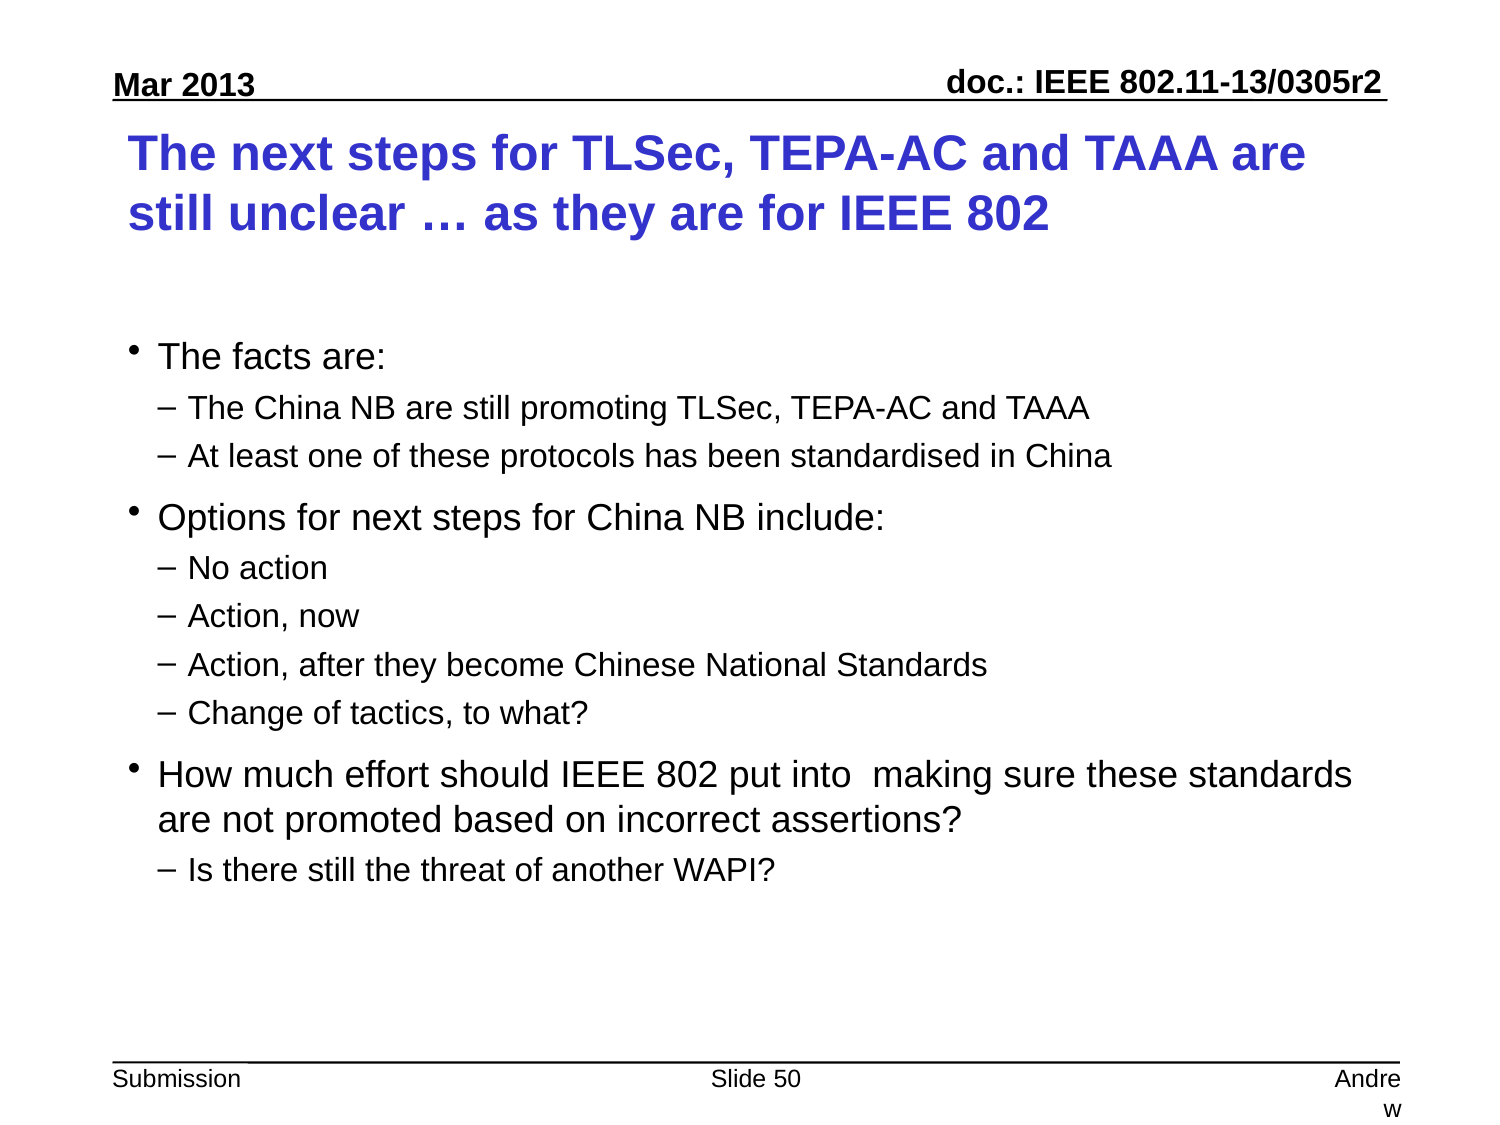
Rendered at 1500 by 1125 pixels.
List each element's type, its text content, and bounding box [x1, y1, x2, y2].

footer Andrew Myles, Cisco [1320, 1061, 1402, 1093]
title The next steps for TLSec, TEPA-AC and TAAA are still unclear … as they are for IEEE 802 [112, 112, 1388, 288]
list The facts are: The China NB are still promoting TLSec, TEPA-AC and TAAA At least one of these protocols has been standardised in China Options for next steps for China NB include: No action Action, now Action, after they become Chinese National Standards Change of tactics, to what? How much effort should IEEE 802 put into making sure these standards are not promoted based on incorrect assertions? Is there still the threat of another WAPI? [112, 324, 1388, 1000]
slide_number Slide 50 [709, 1061, 803, 1093]
